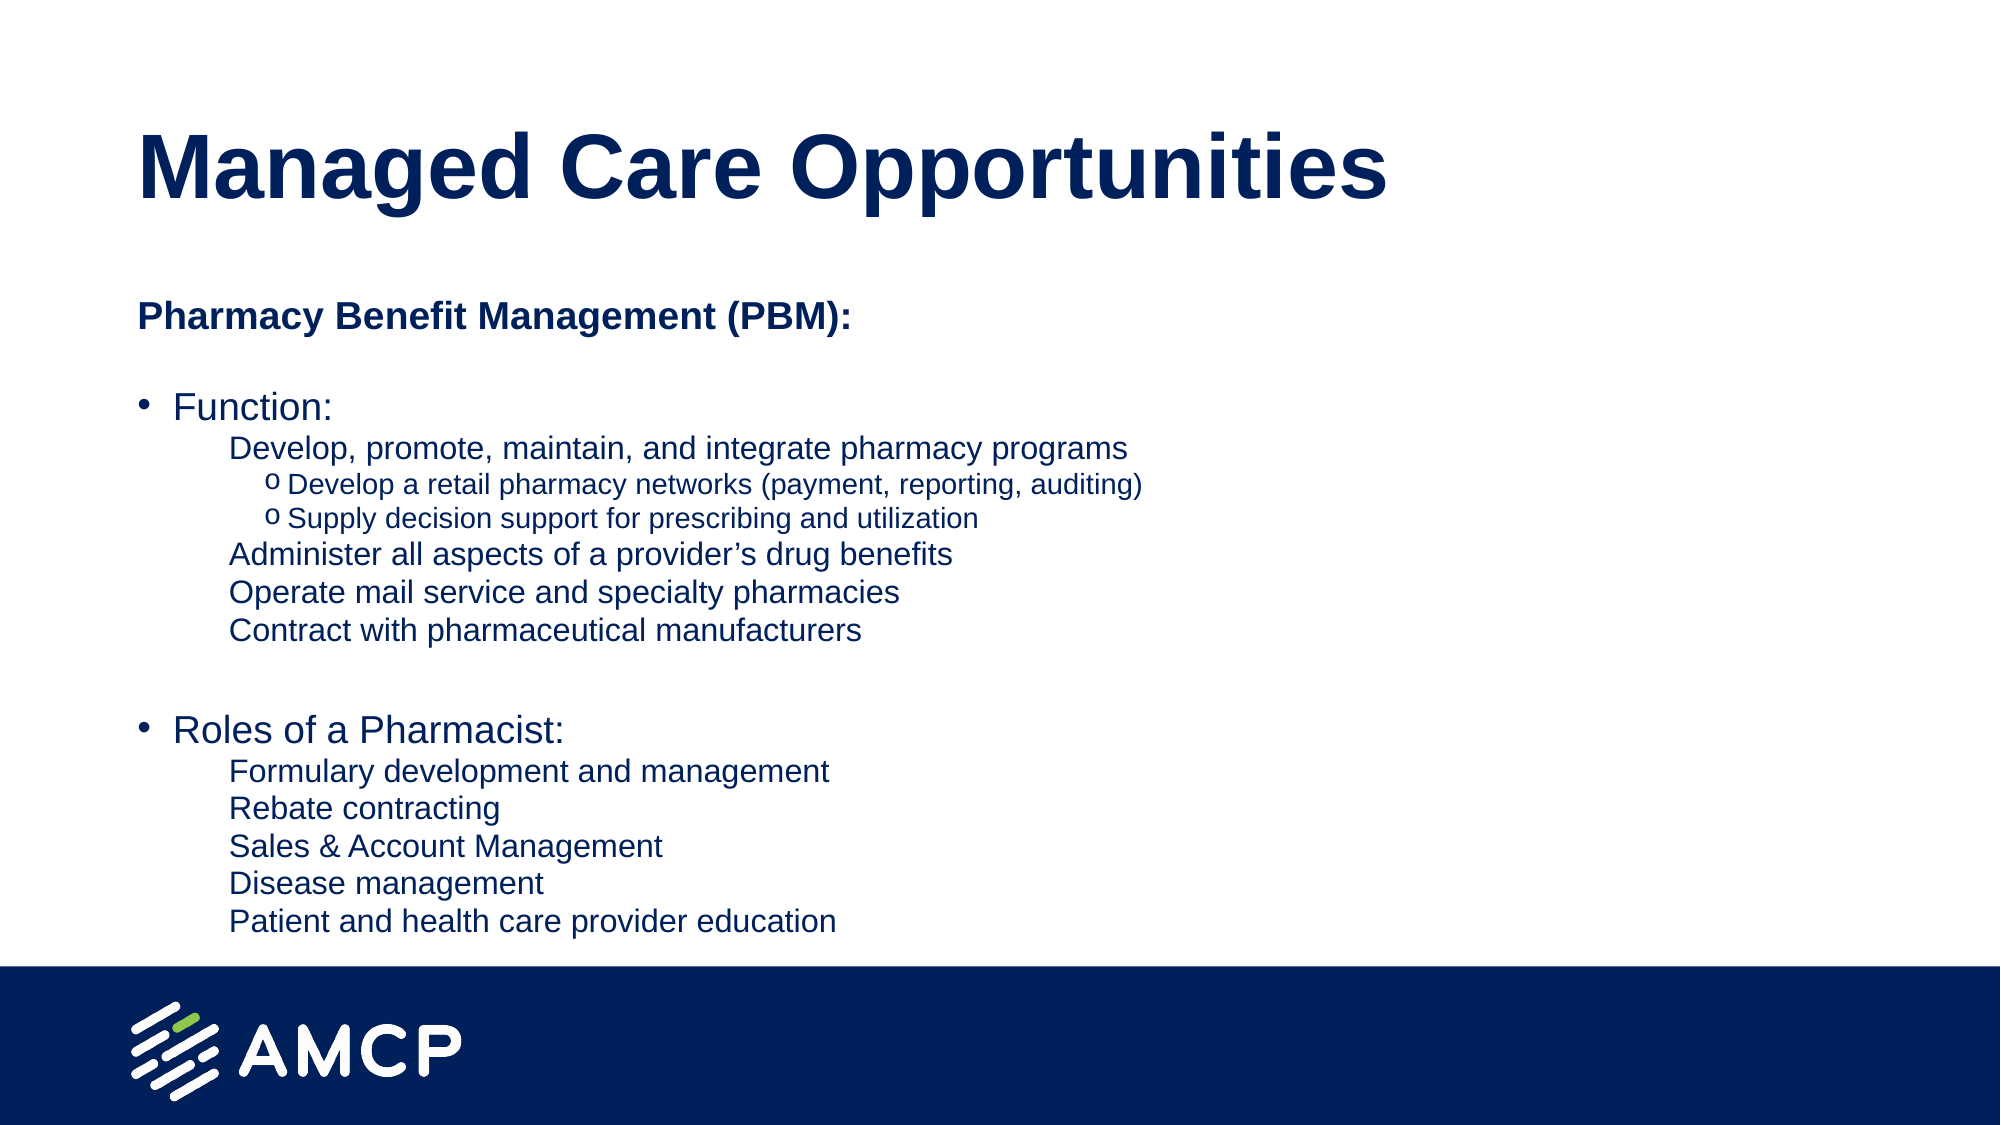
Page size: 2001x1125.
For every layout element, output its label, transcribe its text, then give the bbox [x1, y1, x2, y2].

list Pharmacy Benefit Management (PBM): Function: Develop, promote, maintain, and integrate pharmacy programs Develop a retail pharmacy networks (payment, reporting, auditing) Supply decision support for prescribing and utilization Administer all aspects of a provider’s drug benefits Operate mail service and specialty pharmacies Contract with pharmaceutical manufacturers Roles of a Pharmacist: Formulary development and management Rebate contracting Sales & Account Management Disease management Patient and health care provider education [137, 299, 1863, 940]
title Managed Care Opportunities [137, 59, 1863, 278]
picture [0, 666, 813, 1125]
